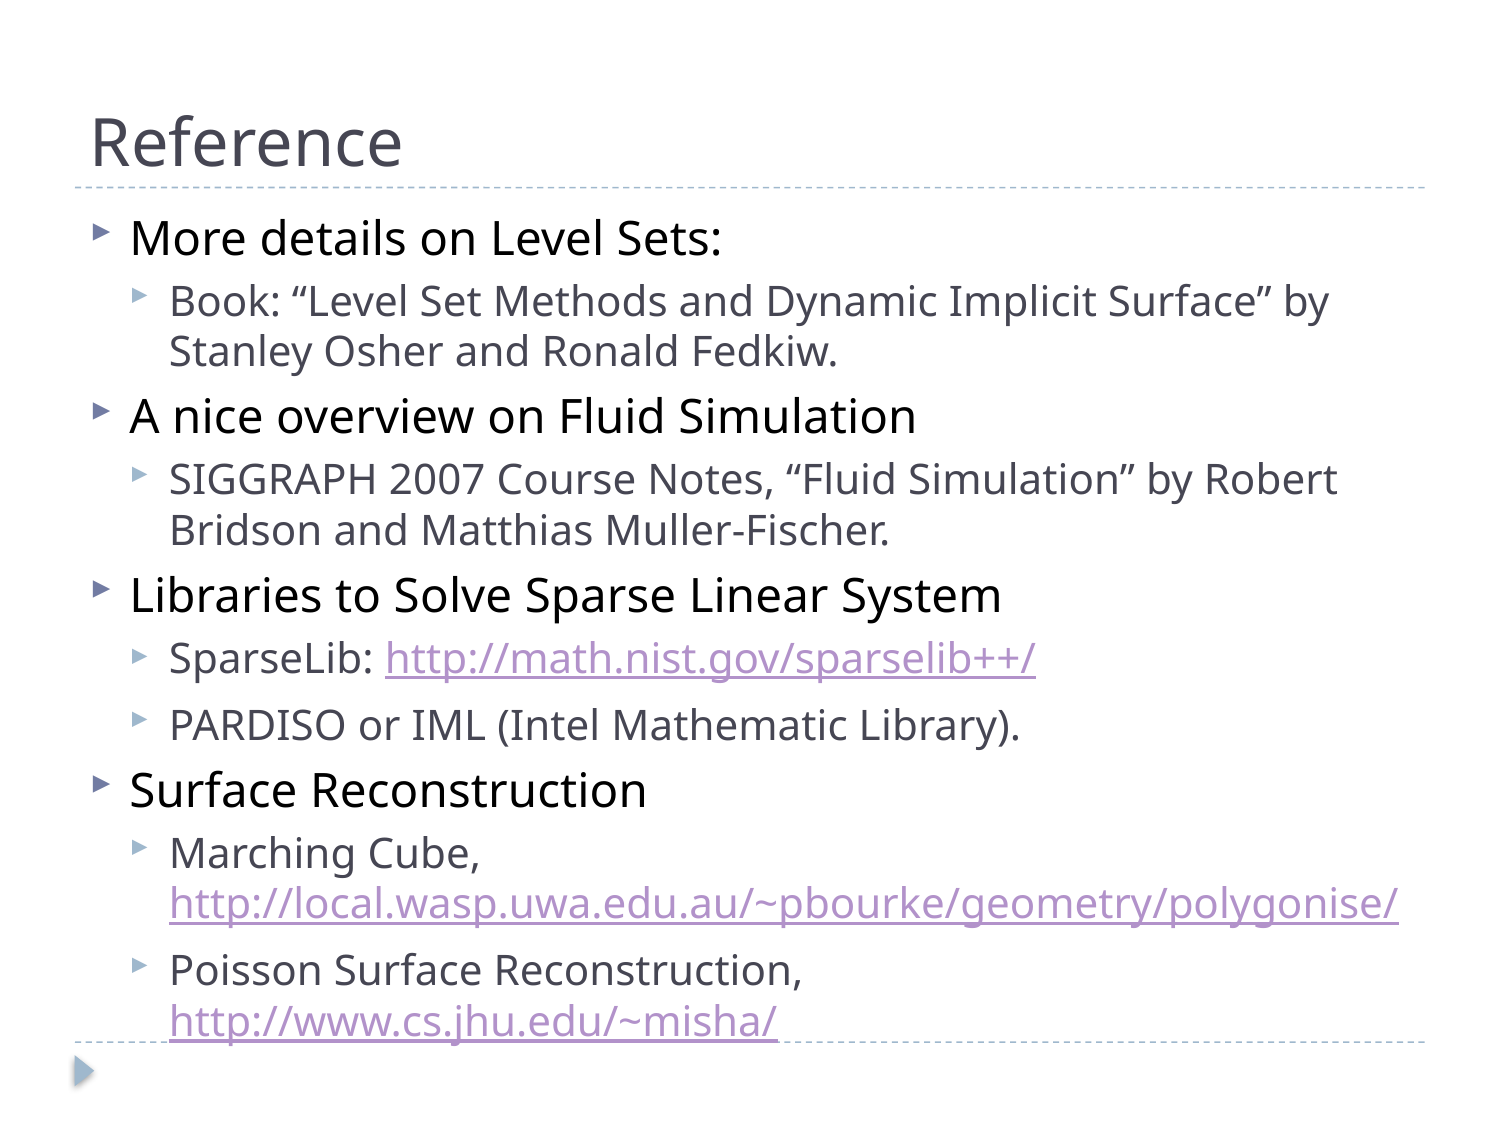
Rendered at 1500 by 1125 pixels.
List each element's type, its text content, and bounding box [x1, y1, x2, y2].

list More details on Level Sets: Book: “Level Set Methods and Dynamic Implicit Surface” by Stanley Osher and Ronald Fedkiw. A nice overview on Fluid Simulation SIGGRAPH 2007 Course Notes, “Fluid Simulation” by Robert Bridson and Matthias Muller-Fischer. Libraries to Solve Sparse Linear System SparseLib: http://math.nist.gov/sparselib++/ PARDISO or IML (Intel Mathematic Library). Surface Reconstruction Marching Cube, http://local.wasp.uwa.edu.au/~pbourke/geometry/polygonise/ Poisson Surface Reconstruction, http://www.cs.jhu.edu/~misha/ [75, 200, 1425, 1063]
title Reference [75, 24, 1425, 188]
